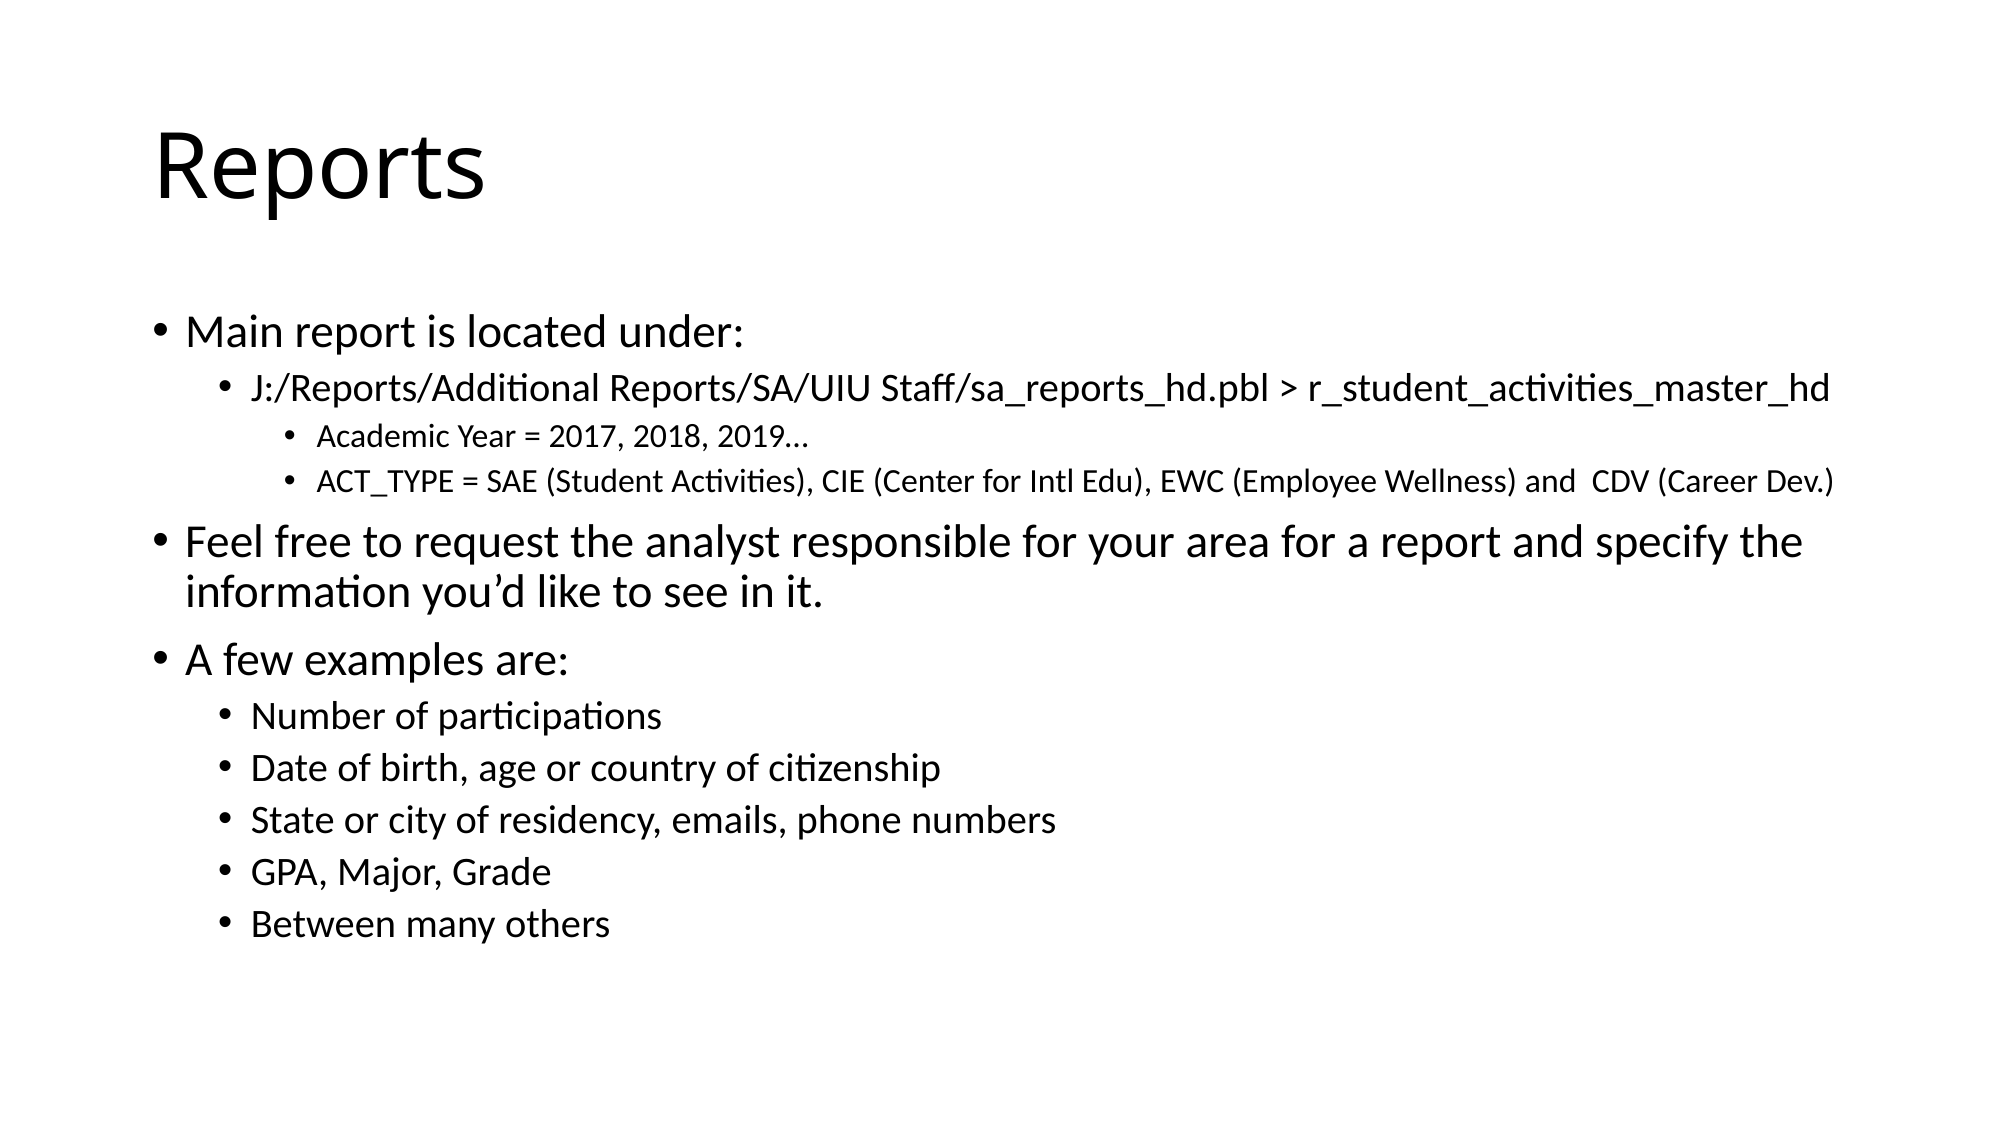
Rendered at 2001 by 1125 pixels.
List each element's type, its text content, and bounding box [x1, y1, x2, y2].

title Reports [137, 59, 1863, 278]
list Main report is located under: J:/Reports/Additional Reports/SA/UIU Staff/sa_reports_hd.pbl > r_student_activities_master_hd Academic Year = 2017, 2018, 2019… ACT_TYPE = SAE (Student Activities), CIE (Center for Intl Edu), EWC (Employee Wellness) and CDV (Career Dev.) Feel free to request the analyst responsible for your area for a report and specify the information you’d like to see in it. A few examples are: Number of participations Date of birth, age or country of citizenship State or city of residency, emails, phone numbers GPA, Major, Grade Between many others [137, 299, 1863, 1014]
